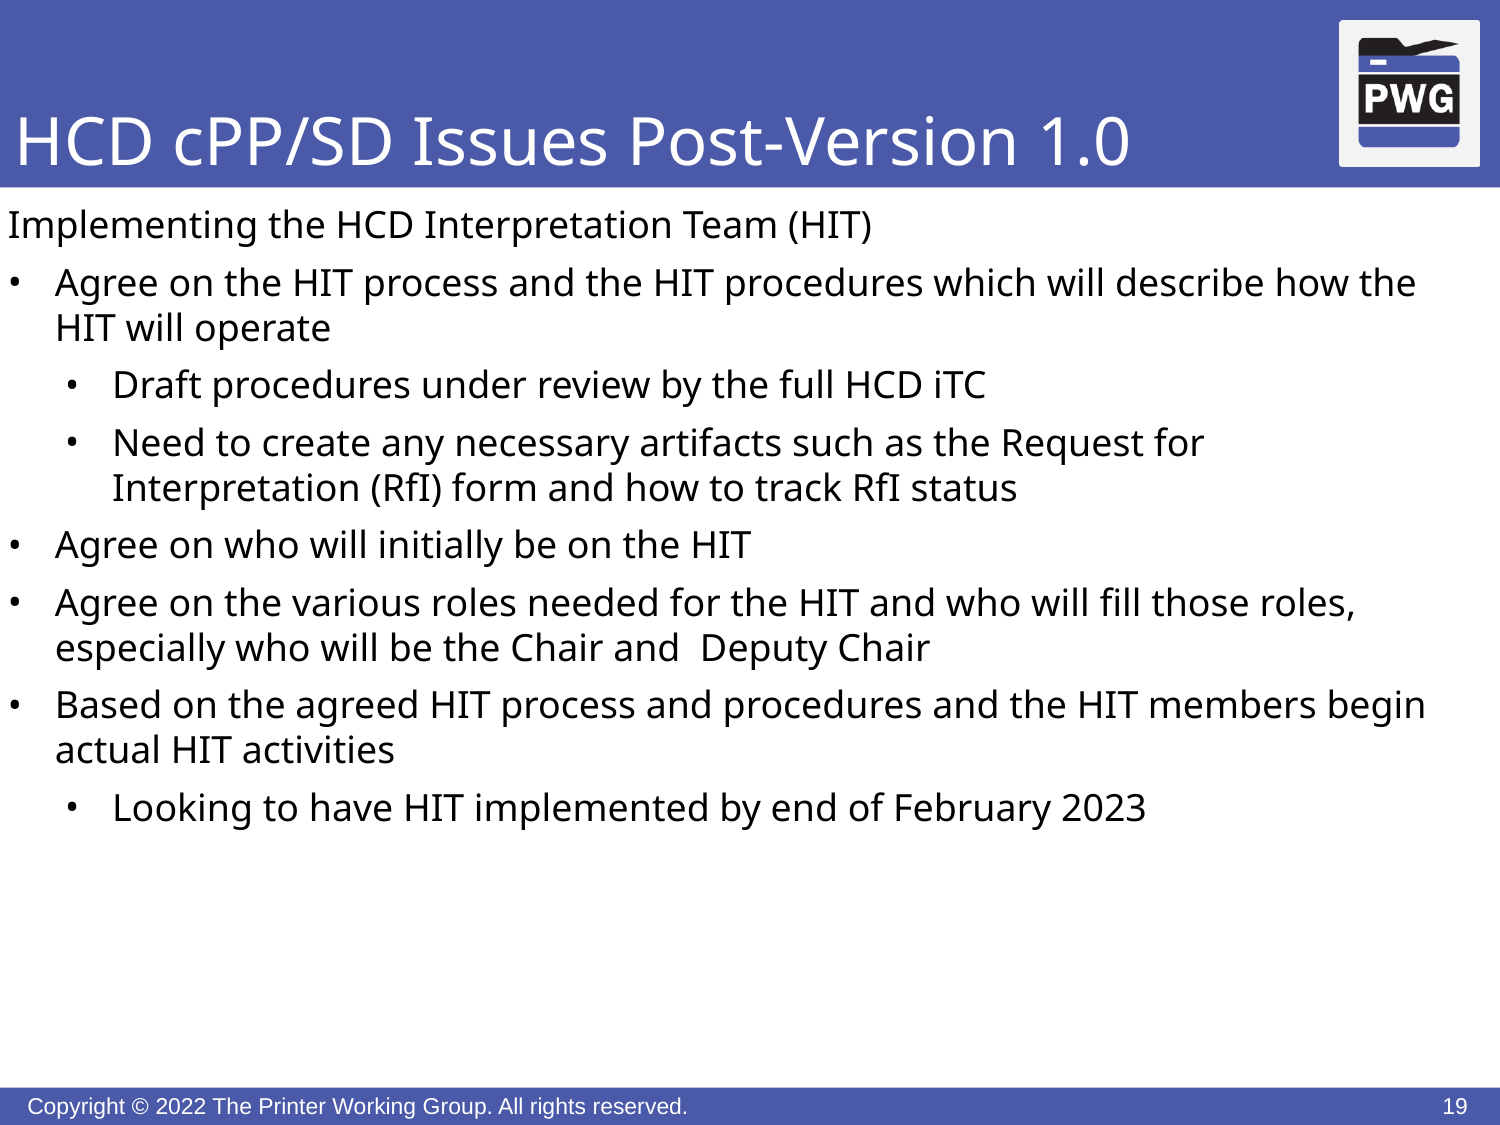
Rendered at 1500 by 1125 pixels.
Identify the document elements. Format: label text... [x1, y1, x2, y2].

text_box [0, 1087, 1500, 1125]
text_box Copyright © 2022 The Printer Working Group. All rights reserved. [20, 1092, 750, 1118]
text_box [0, 0, 1500, 188]
list Implementing the HCD Interpretation Team (HIT) Agree on the HIT process and the HIT procedures which will describe how the HIT will operate Draft procedures under review by the full HCD iTC Need to create any necessary artifacts such as the Request for Interpretation (RfI) form and how to track RfI status Agree on who will initially be on the HIT Agree on the various roles needed for the HIT and who will fill those roles, especially who will be the Chair and Deputy Chair Based on the agreed HIT process and procedures and the HIT members begin actual HIT activities Looking to have HIT implemented by end of February 2023 [0, 192, 1451, 1078]
text_box 19 [1441, 1092, 1469, 1118]
picture [1339, 20, 1480, 167]
title HCD cPP/SD Issues Post-Version 1.0 [0, 20, 1319, 188]
